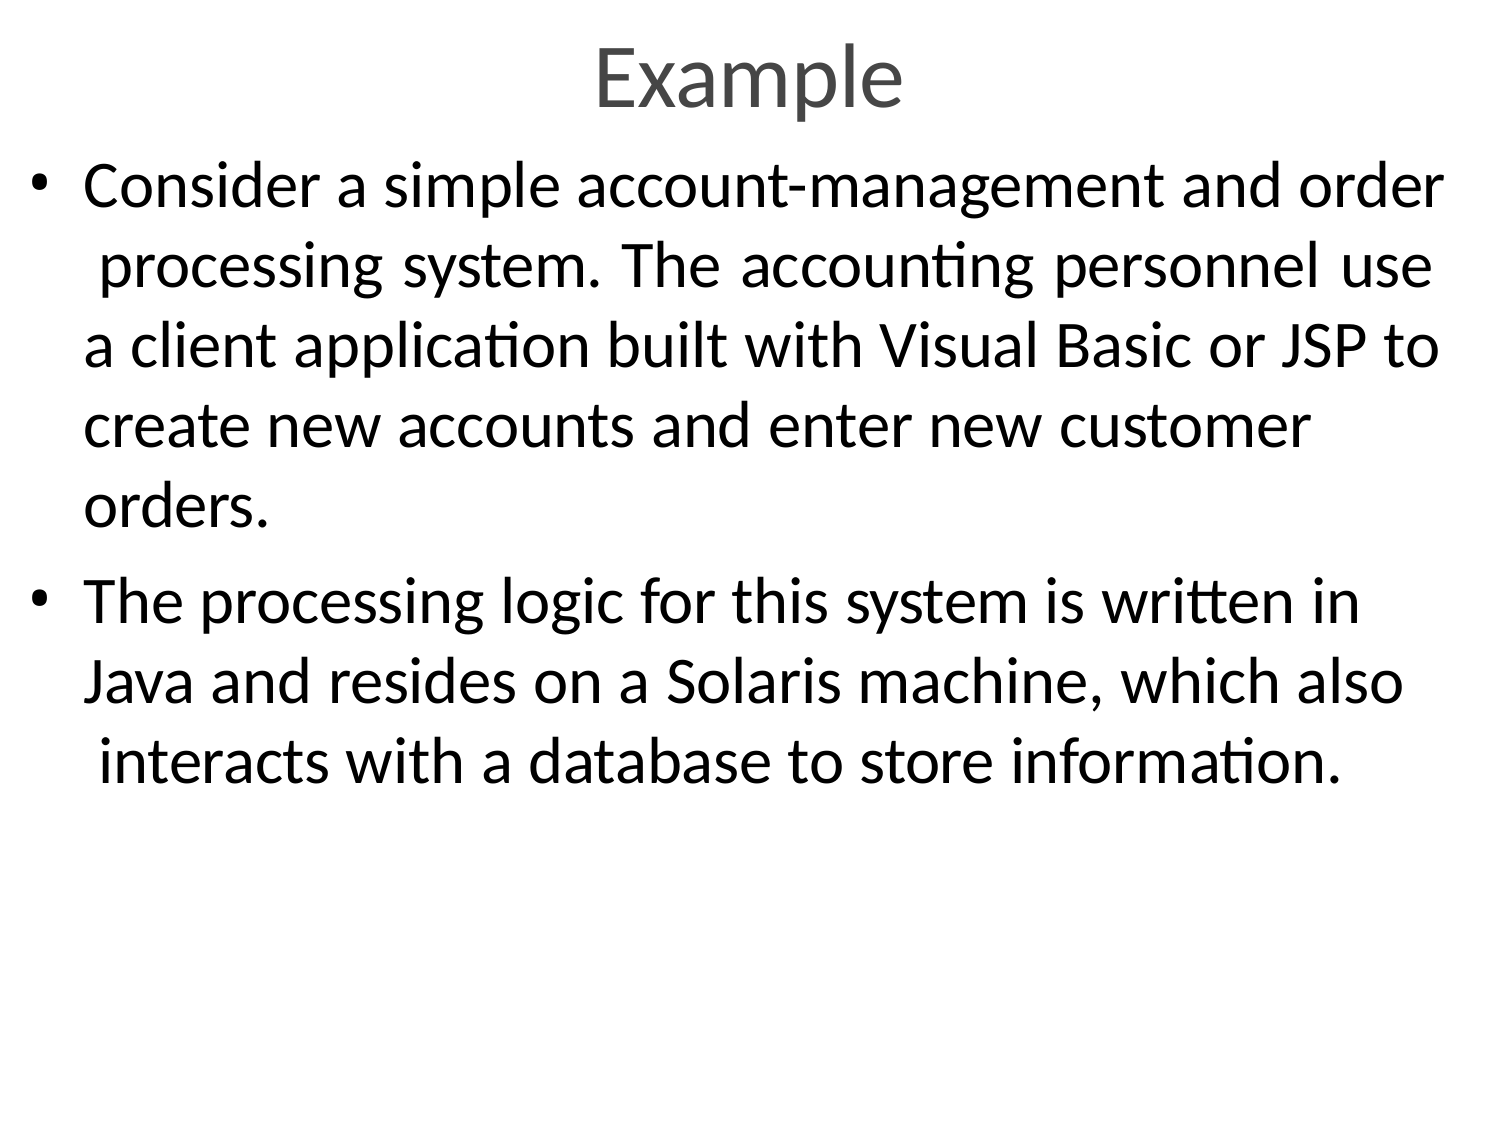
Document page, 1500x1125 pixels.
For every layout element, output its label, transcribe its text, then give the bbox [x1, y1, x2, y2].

title Example [591, 0, 910, 138]
text_box Consider a simple account-management and order processing system. The accounting personnel use a client application built with Visual Basic or JSP to create new accounts and enter new customer orders. The processing logic for this system is written in Java and resides on a Solaris machine, which also interacts with a database to store information. [25, 138, 1457, 797]
